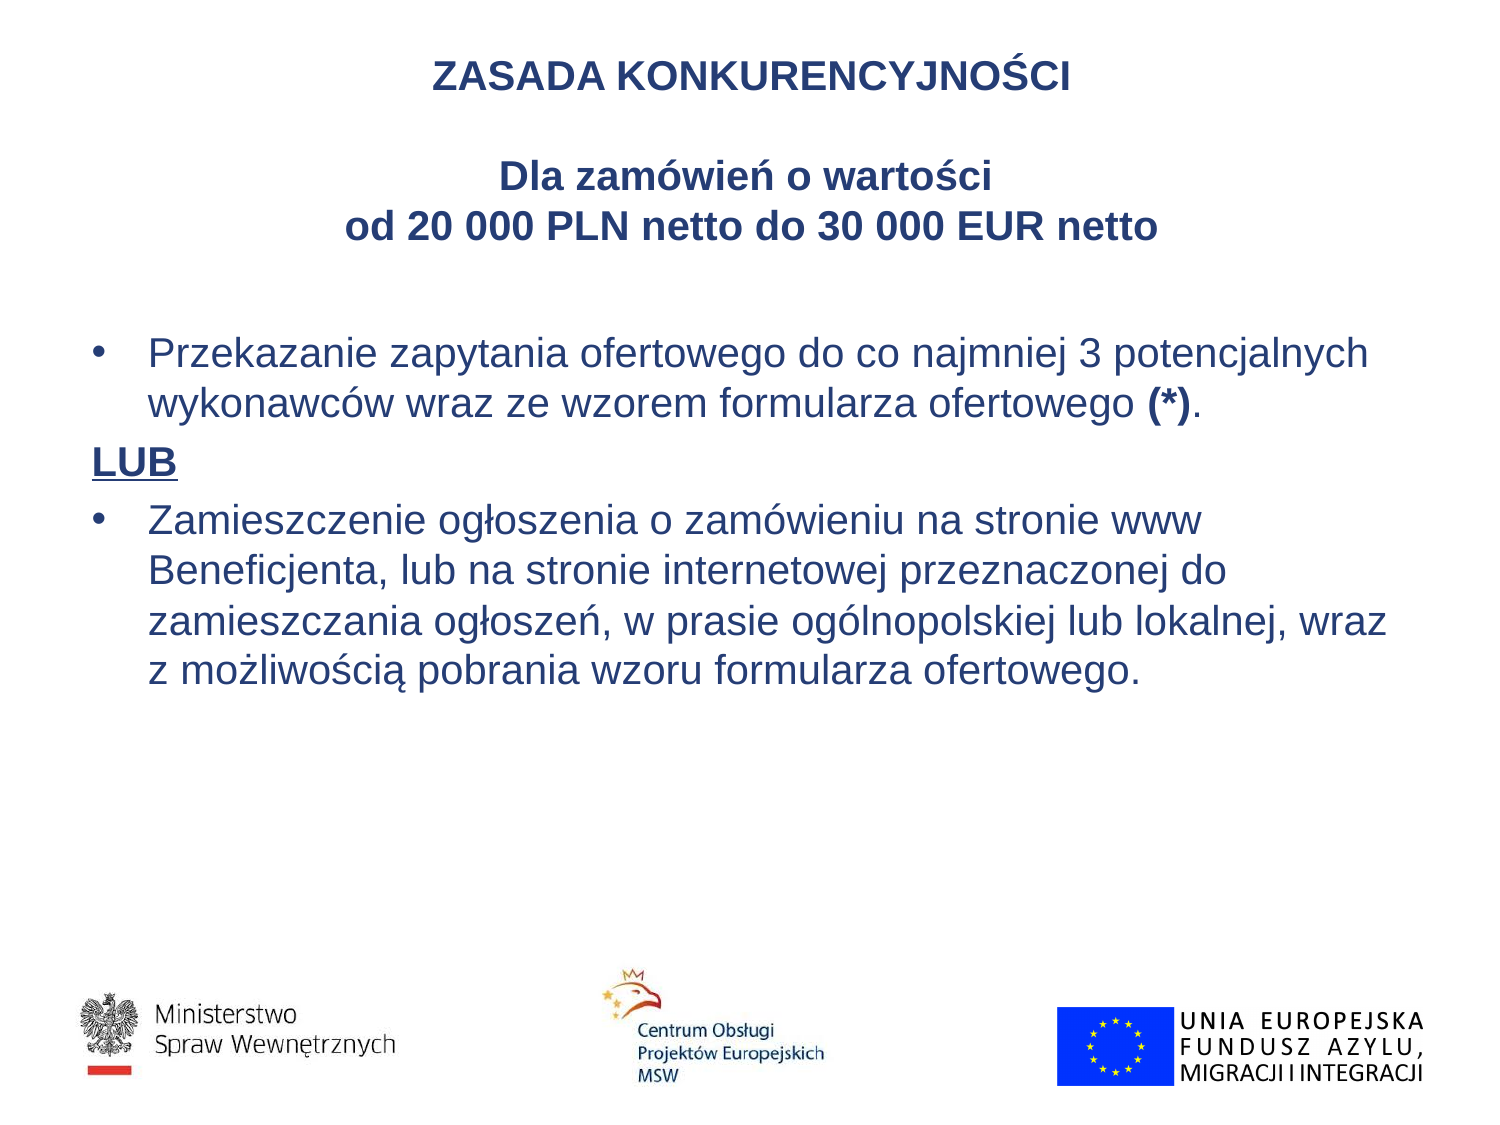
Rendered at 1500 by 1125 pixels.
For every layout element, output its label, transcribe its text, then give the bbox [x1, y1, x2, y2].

list Przekazanie zapytania ofertowego do co najmniej 3 potencjalnych wykonawców wraz ze wzorem formularza ofertowego (*). LUB Zamieszczenie ogłoszenia o zamówieniu na stronie www Beneficjenta, lub na stronie internetowej przeznaczonej do zamieszczania ogłoszeń, w prasie ogólnopolskiej lub lokalnej, wraz z możliwością pobrania wzoru formularza ofertowego. [76, 255, 1427, 941]
picture [572, 952, 845, 1109]
title ZASADA KONKURENCYJNOŚCI Dla zamówień o wartości od 20 000 PLN netto do 30 000 EUR netto [76, 54, 1427, 244]
picture [1057, 1007, 1423, 1086]
picture [53, 975, 420, 1092]
